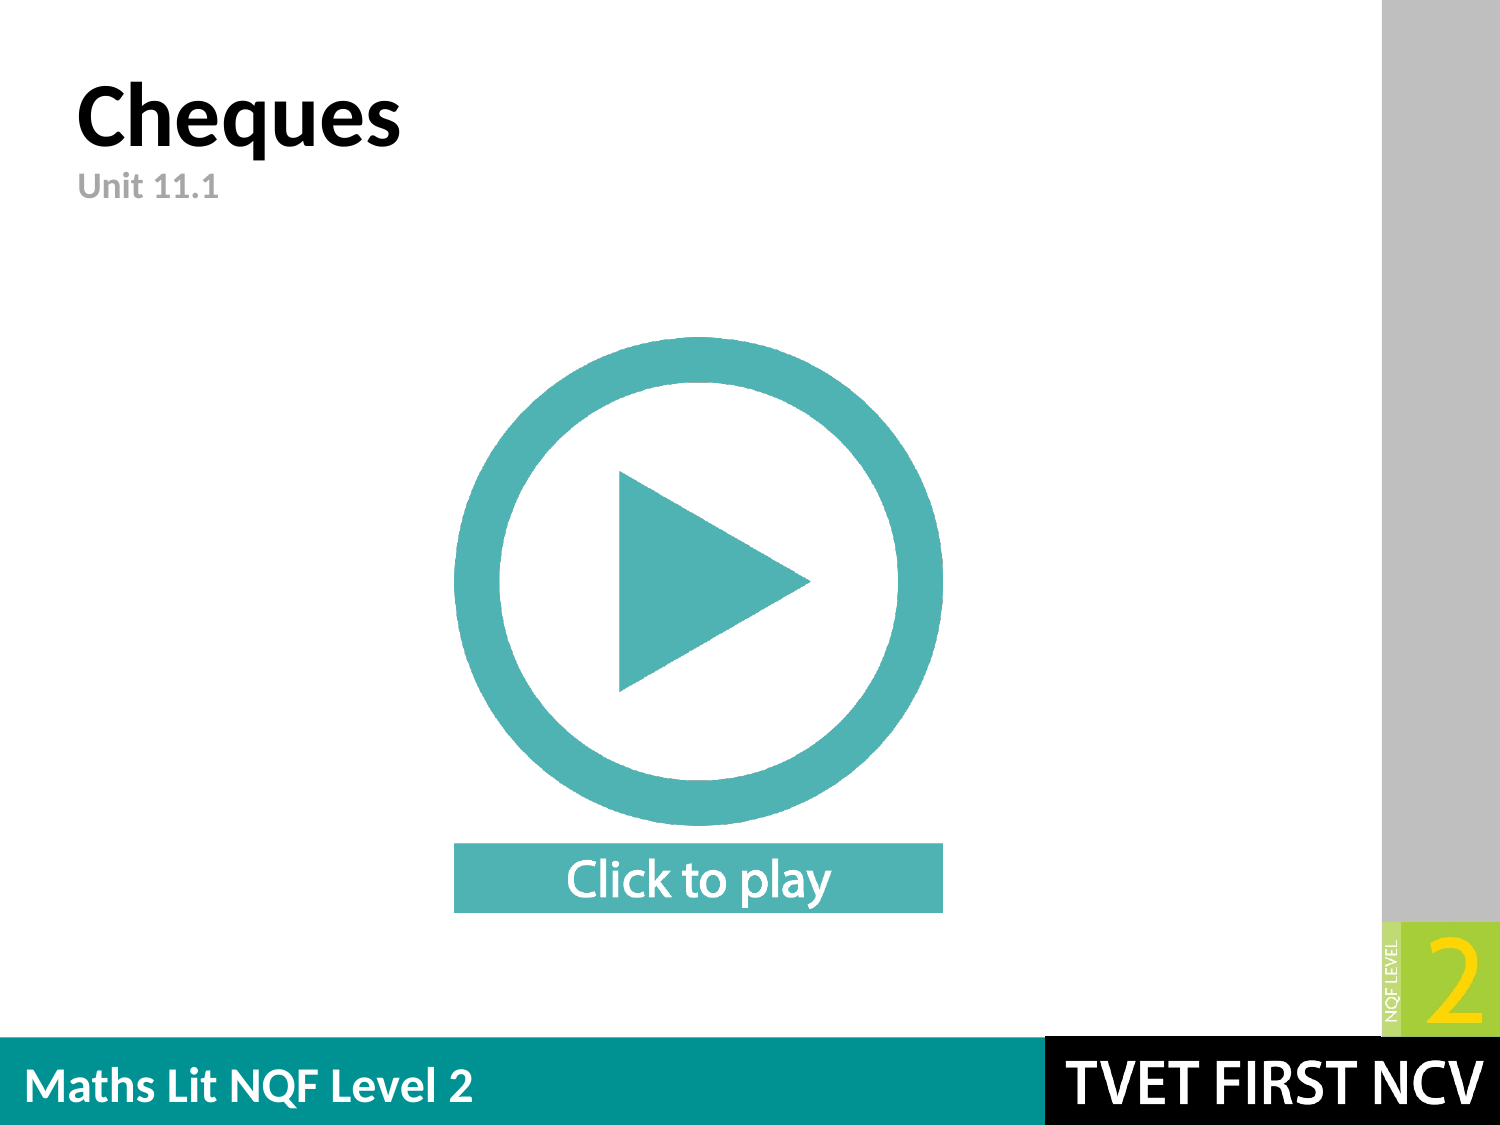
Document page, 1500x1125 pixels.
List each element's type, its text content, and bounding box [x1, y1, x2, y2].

picture [454, 337, 943, 913]
title Cheques Unit 11.1 [62, 59, 1360, 179]
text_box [197, 270, 1200, 980]
picture [1381, 922, 1500, 1037]
text_box [20, 232, 1344, 1018]
picture [1065, 1050, 1484, 1120]
